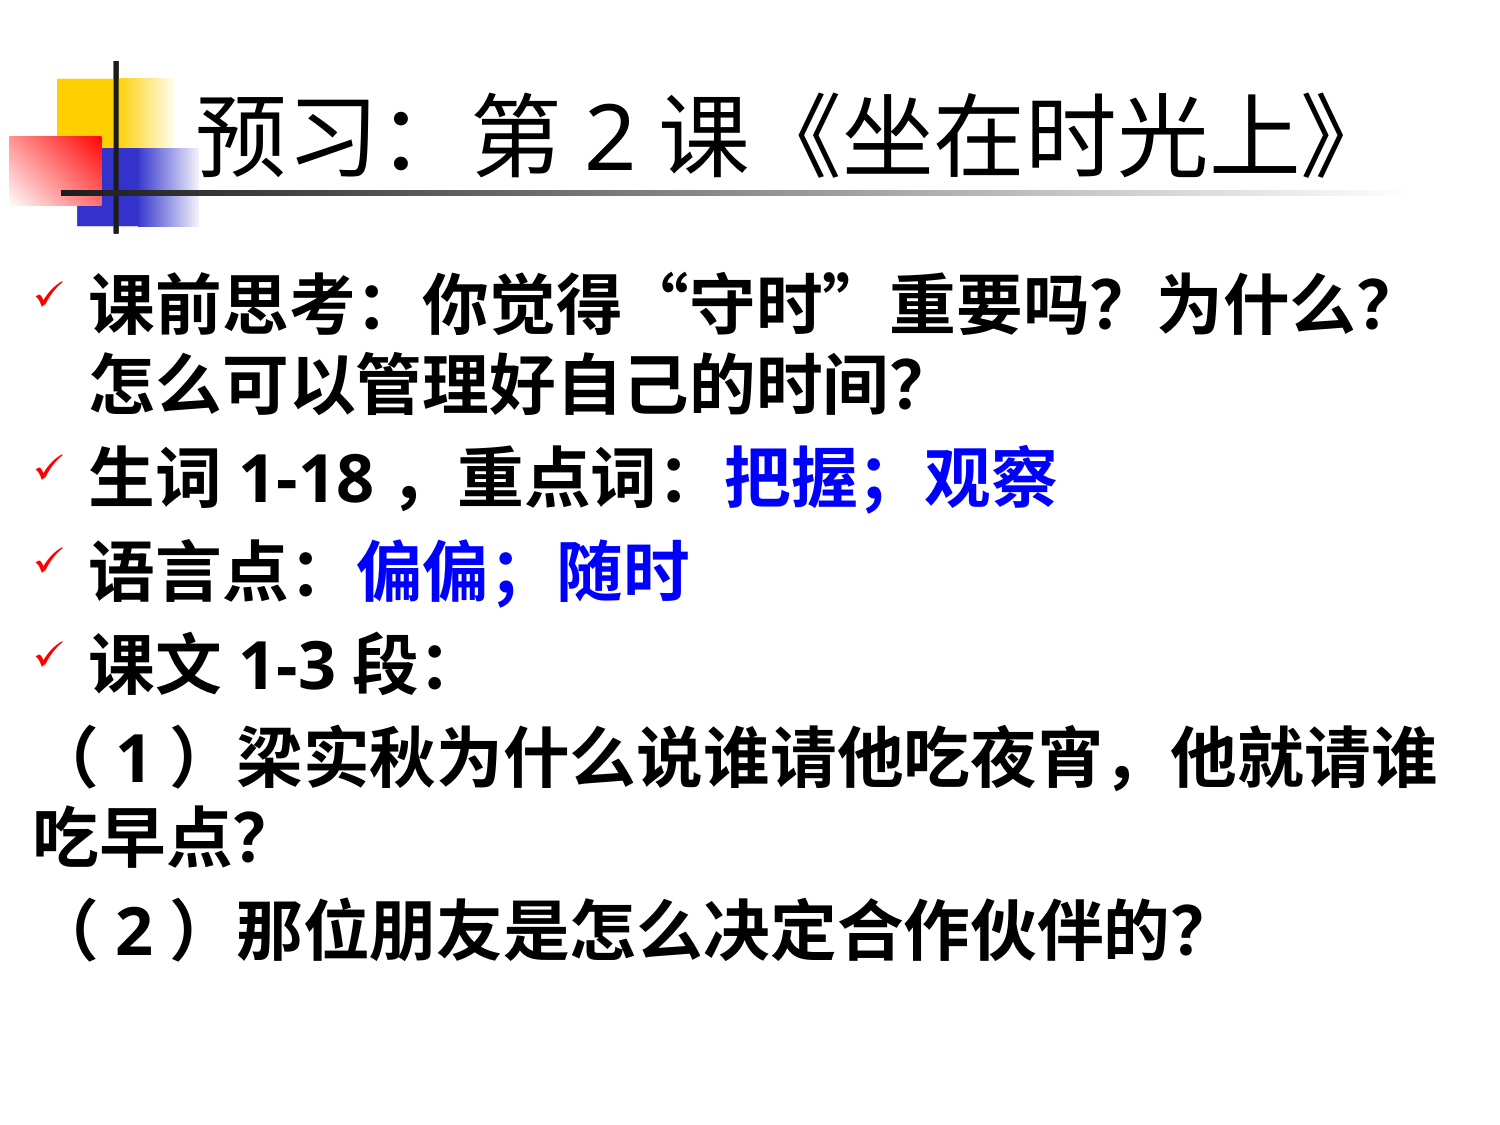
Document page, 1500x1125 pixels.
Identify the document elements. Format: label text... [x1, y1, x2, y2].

title 预习：第2课《坐在时光上》 [180, 5, 1459, 197]
list 课前思考：你觉得“守时”重要吗？为什么？怎么可以管理好自己的时间？ 生词1-18，重点词：把握；观察 语言点：偏偏；随时 课文1-3段： （1）梁实秋为什么说谁请他吃夜宵，他就请谁吃早点？ （2）那位朋友是怎么决定合作伙伴的？ [17, 255, 1471, 1047]
